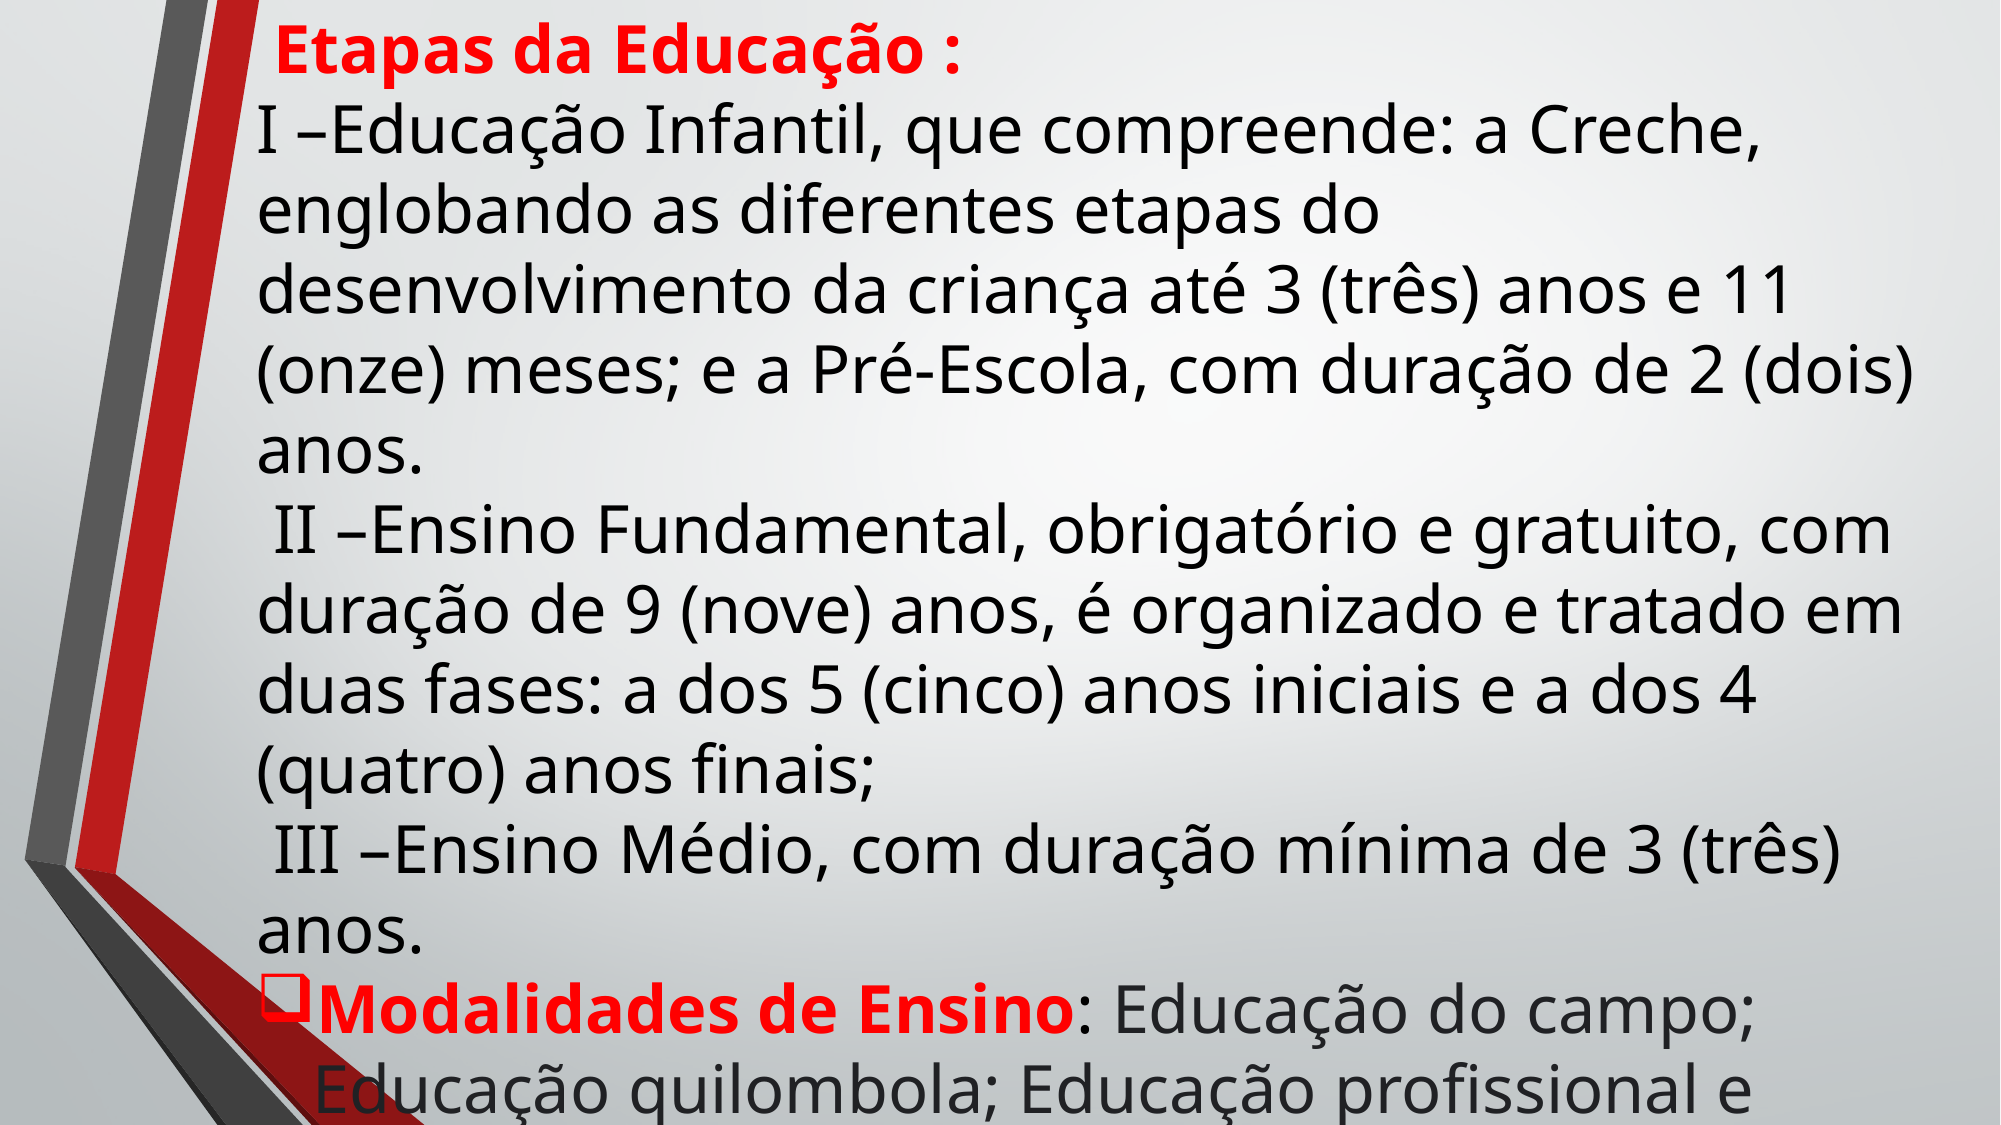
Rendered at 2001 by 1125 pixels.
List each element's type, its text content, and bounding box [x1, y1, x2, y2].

text_box Etapas da Educação : I –Educação Infantil, que compreende: a Creche, englobando as diferentes etapas do desenvolvimento da criança até 3 (três) anos e 11 (onze) meses; e a Pré-Escola, com duração de 2 (dois) anos. II –Ensino Fundamental, obrigatório e gratuito, com duração de 9 (nove) anos, é organizado e tratado em duas fases: a dos 5 (cinco) anos iniciais e a dos 4 (quatro) anos finais; III –Ensino Médio, com duração mínima de 3 (três) anos. Modalidades de Ensino: Educação do campo; Educação quilombola; Educação profissional e tecnológica; Educação de jovens e adultos; Educação a distância; Educação indígena; Educação Especial. [241, 0, 1947, 1125]
